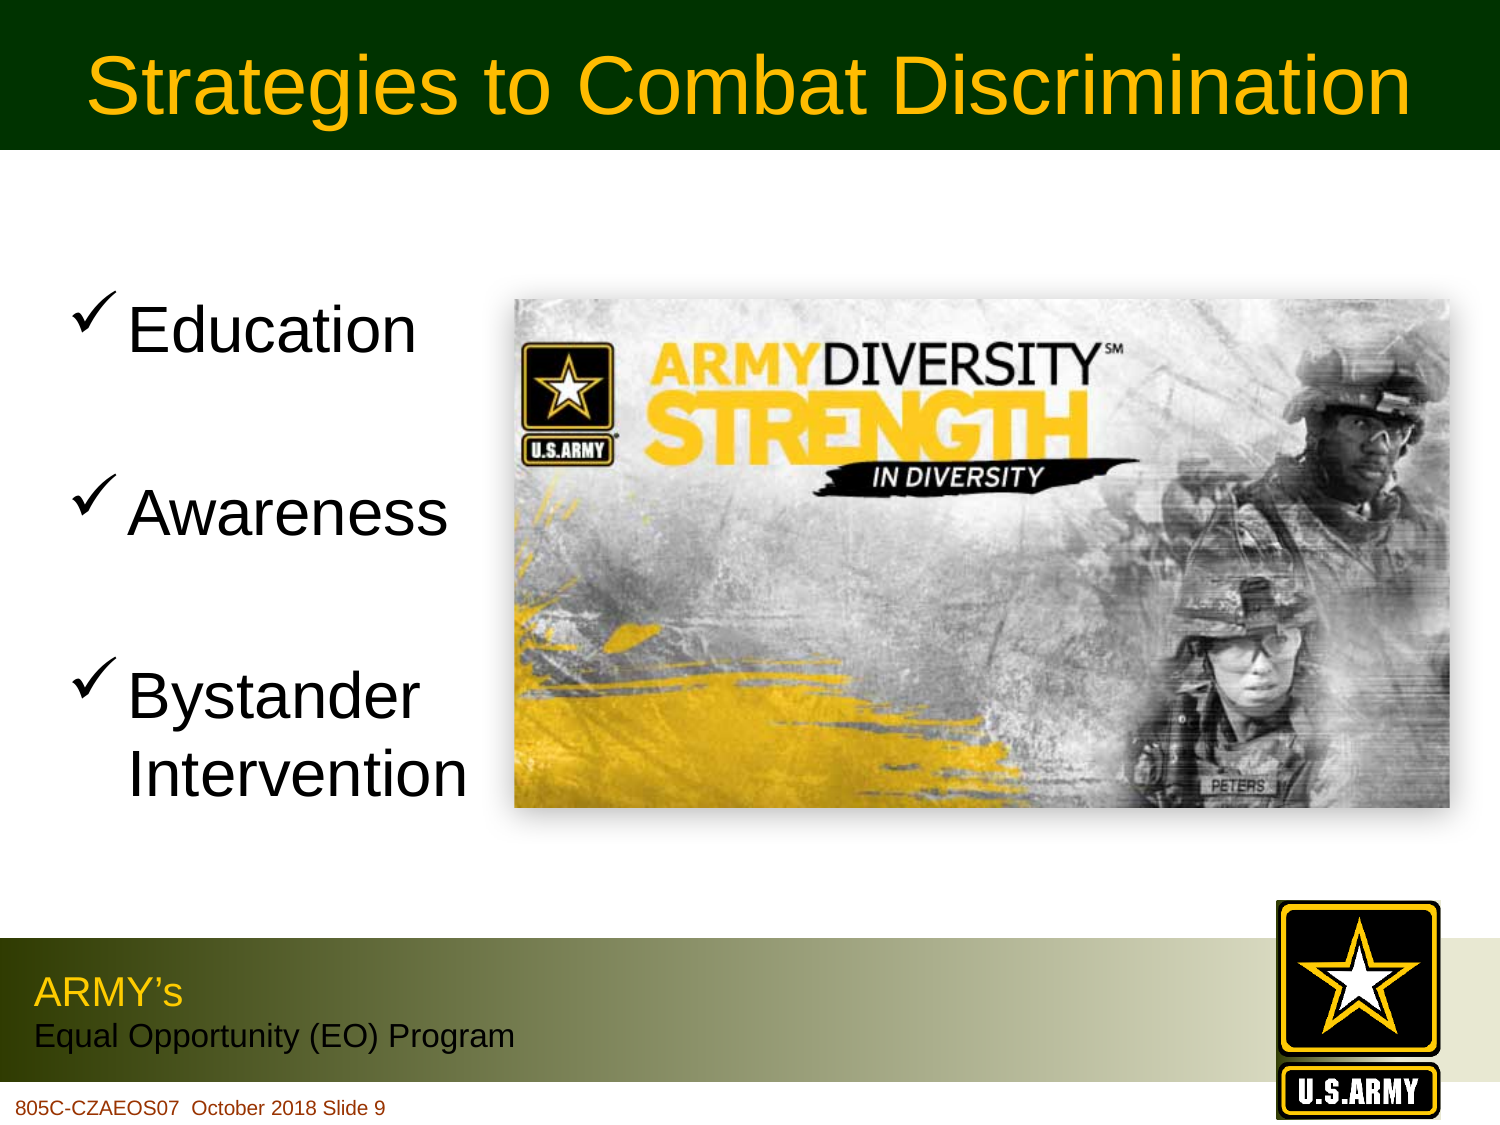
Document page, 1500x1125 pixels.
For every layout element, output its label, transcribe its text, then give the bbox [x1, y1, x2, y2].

picture [1276, 899, 1441, 1120]
picture [514, 299, 1450, 808]
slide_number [0, 1087, 585, 1125]
title Strategies to Combat Discrimination [0, 0, 1500, 163]
list Education Awareness Bystander Intervention [52, 279, 484, 845]
